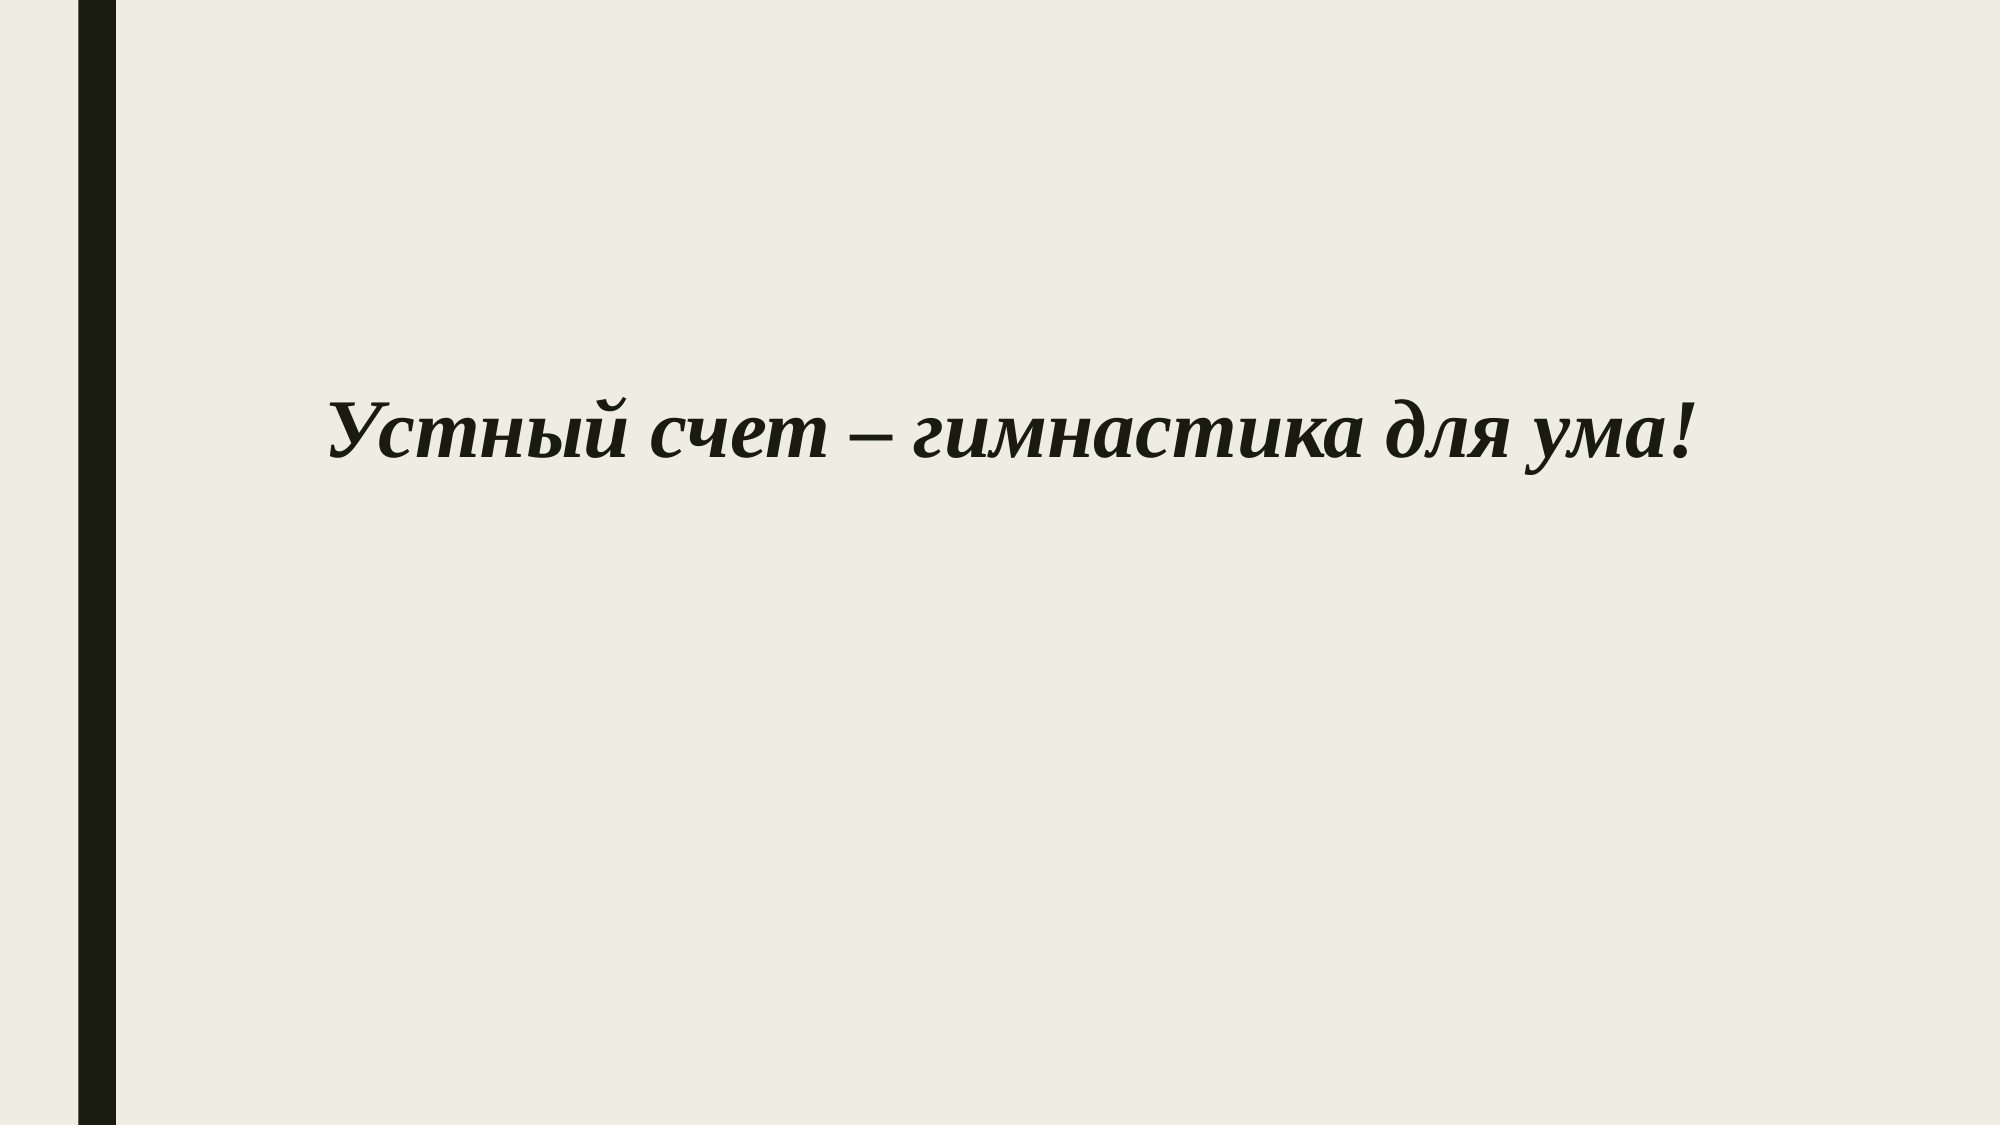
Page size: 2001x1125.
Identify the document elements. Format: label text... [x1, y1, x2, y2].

list Устный счет – гимнастика для ума! [225, 375, 1800, 963]
